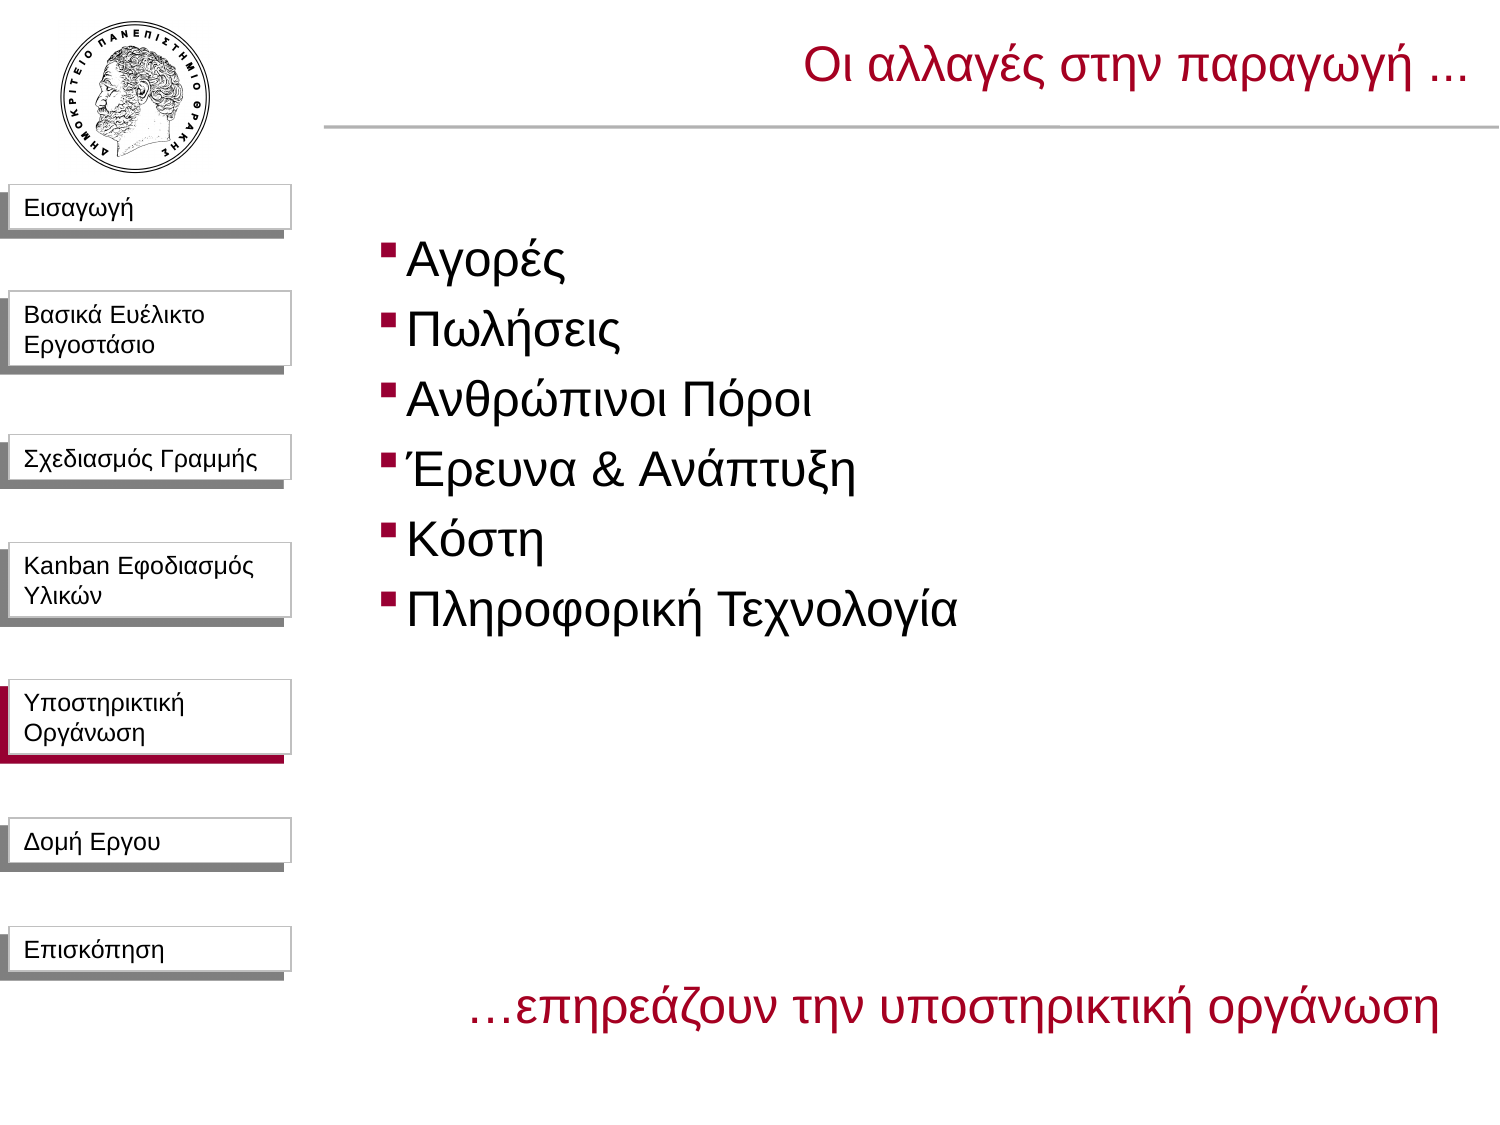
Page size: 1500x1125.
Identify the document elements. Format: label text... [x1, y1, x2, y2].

text_box …επηρεάζουν την υποστηρικτική οργάνωση [297, 966, 1456, 1042]
text_box Υποστηρικτική Οργάνωση [8, 679, 291, 754]
list Αγορές Πωλήσεις Ανθρώπινοι Πόροι Έρευνα & Ανάπτυξη Κόστη Πληροφορική Τεχνολογία [362, 218, 1312, 771]
title Οι αλλαγές στην παραγωγή ... [406, 23, 1485, 105]
